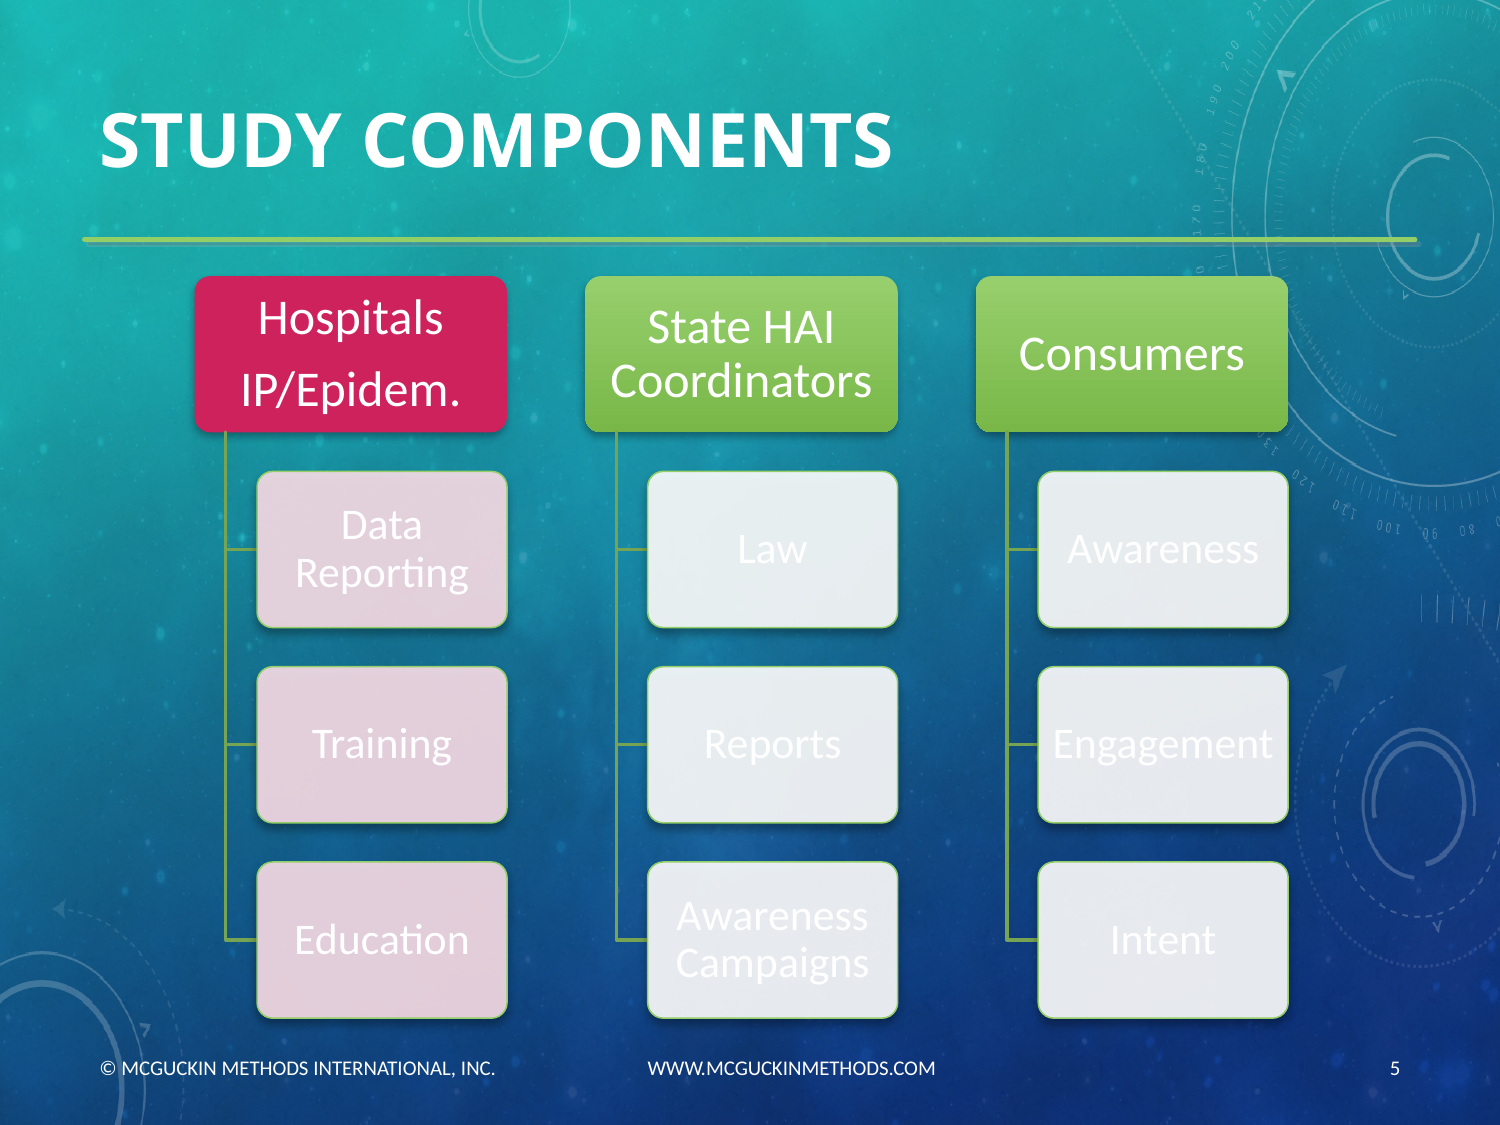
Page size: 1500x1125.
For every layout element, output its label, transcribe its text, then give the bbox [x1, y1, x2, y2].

title STUDY COMPONENTS [84, 38, 1416, 238]
footer © MCGUCKIN METHODS INTERNATIONAL, INC. WWW.MCGUCKINMETHODS.COM [84, 1036, 1127, 1099]
picture [0, 0, 1500, 1125]
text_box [66, 275, 1417, 1019]
slide_number 5 [1347, 1036, 1416, 1099]
